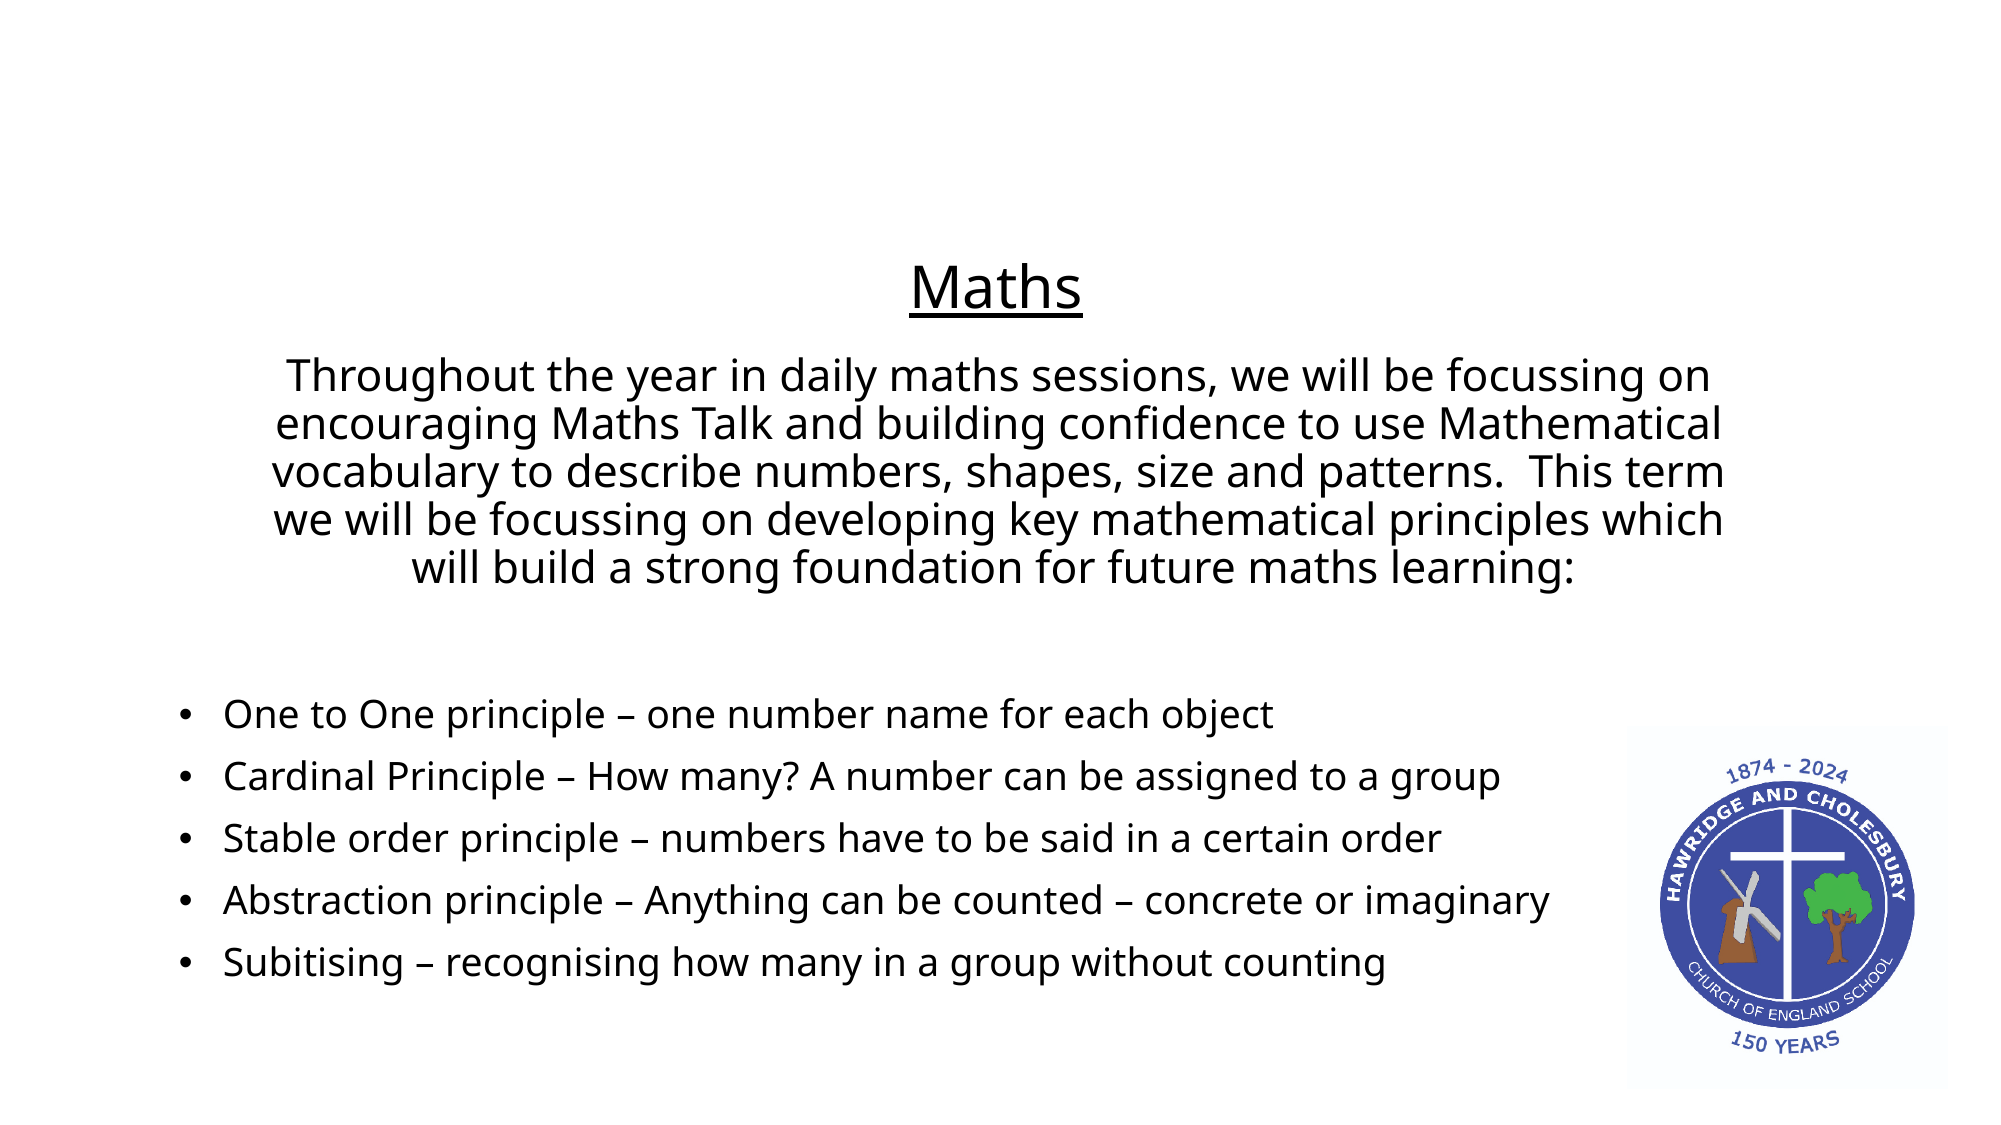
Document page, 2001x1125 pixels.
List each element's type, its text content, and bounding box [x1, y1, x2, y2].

title Maths Throughout the year in daily maths sessions, we will be focussing on encouraging Maths Talk and building confidence to use Mathematical vocabulary to describe numbers, shapes, size and patterns. This term we will be focussing on developing key mathematical principles which will build a strong foundation for future maths learning: [249, 212, 1750, 601]
picture [1627, 726, 1949, 1090]
subtitle One to One principle – one number name for each object Cardinal Principle – How many? A number can be assigned to a group Stable order principle – numbers have to be said in a certain order Abstraction principle – Anything can be counted – concrete or imaginary Subitising – recognising how many in a group without counting [163, 687, 1664, 993]
